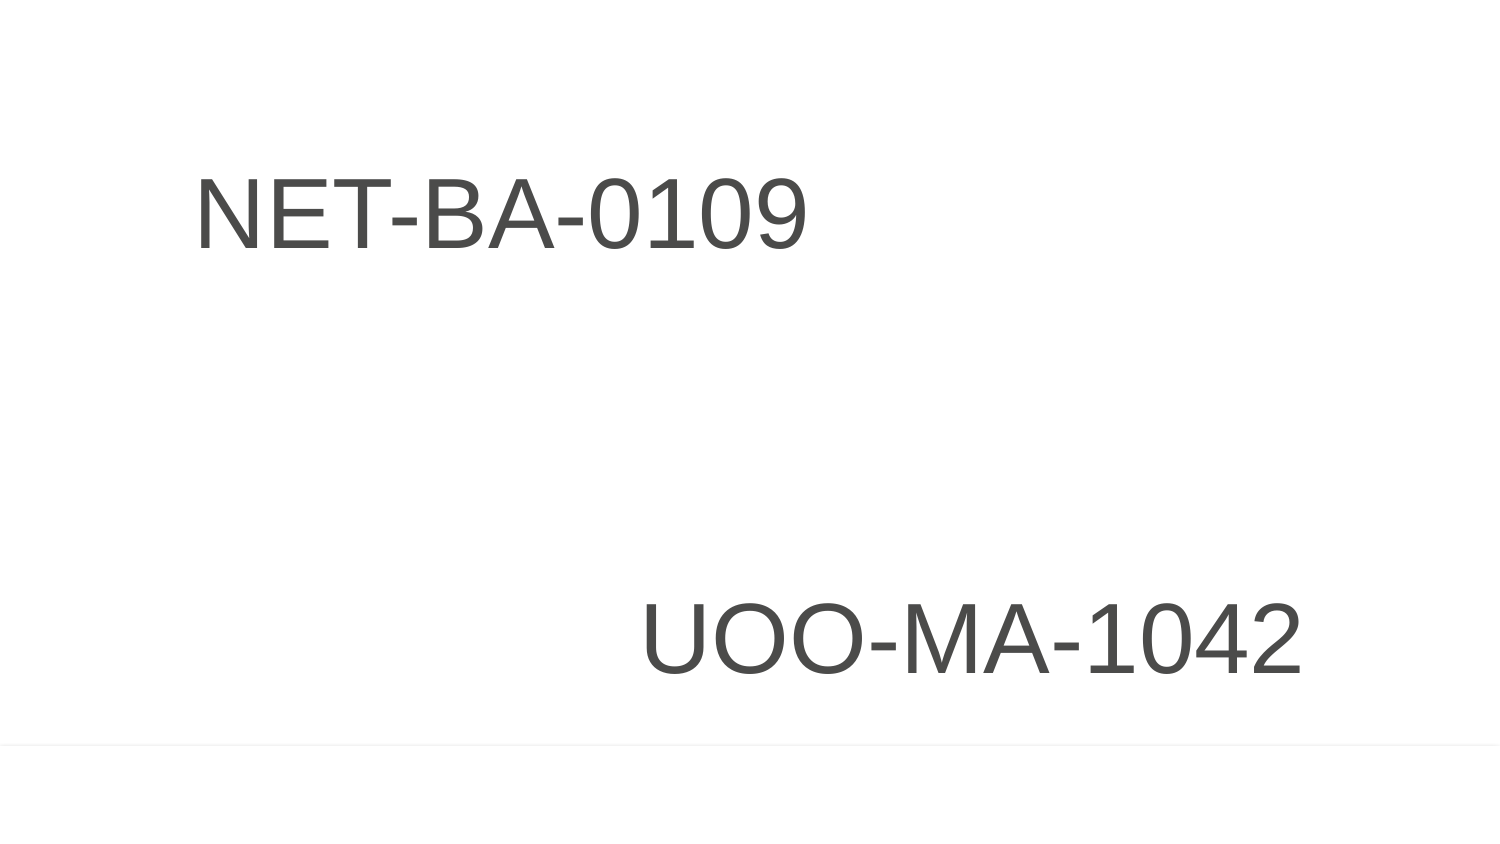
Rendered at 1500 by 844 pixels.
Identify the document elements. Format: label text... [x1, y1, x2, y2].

text_box NET-BA-0109 [179, 141, 1321, 277]
text_box UOO-MA-1042 [179, 566, 1321, 701]
